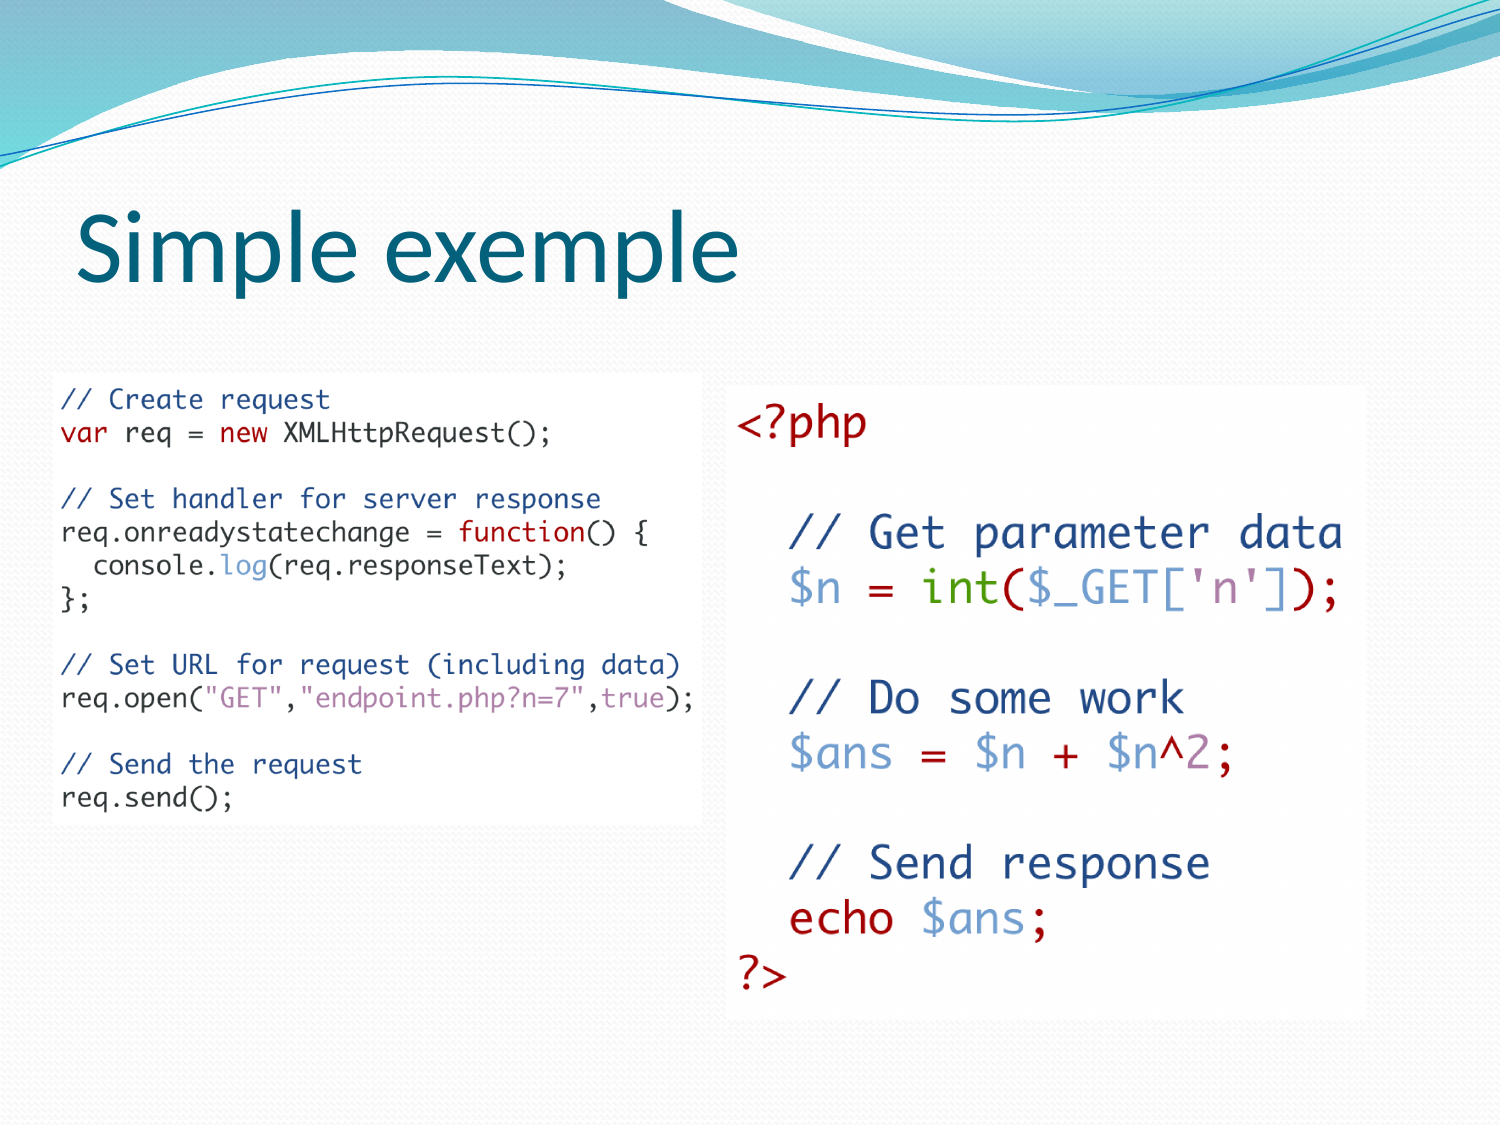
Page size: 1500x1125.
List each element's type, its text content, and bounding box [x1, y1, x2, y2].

picture [726, 385, 1366, 1019]
title Simple exemple [75, 115, 1425, 303]
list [52, 373, 703, 824]
